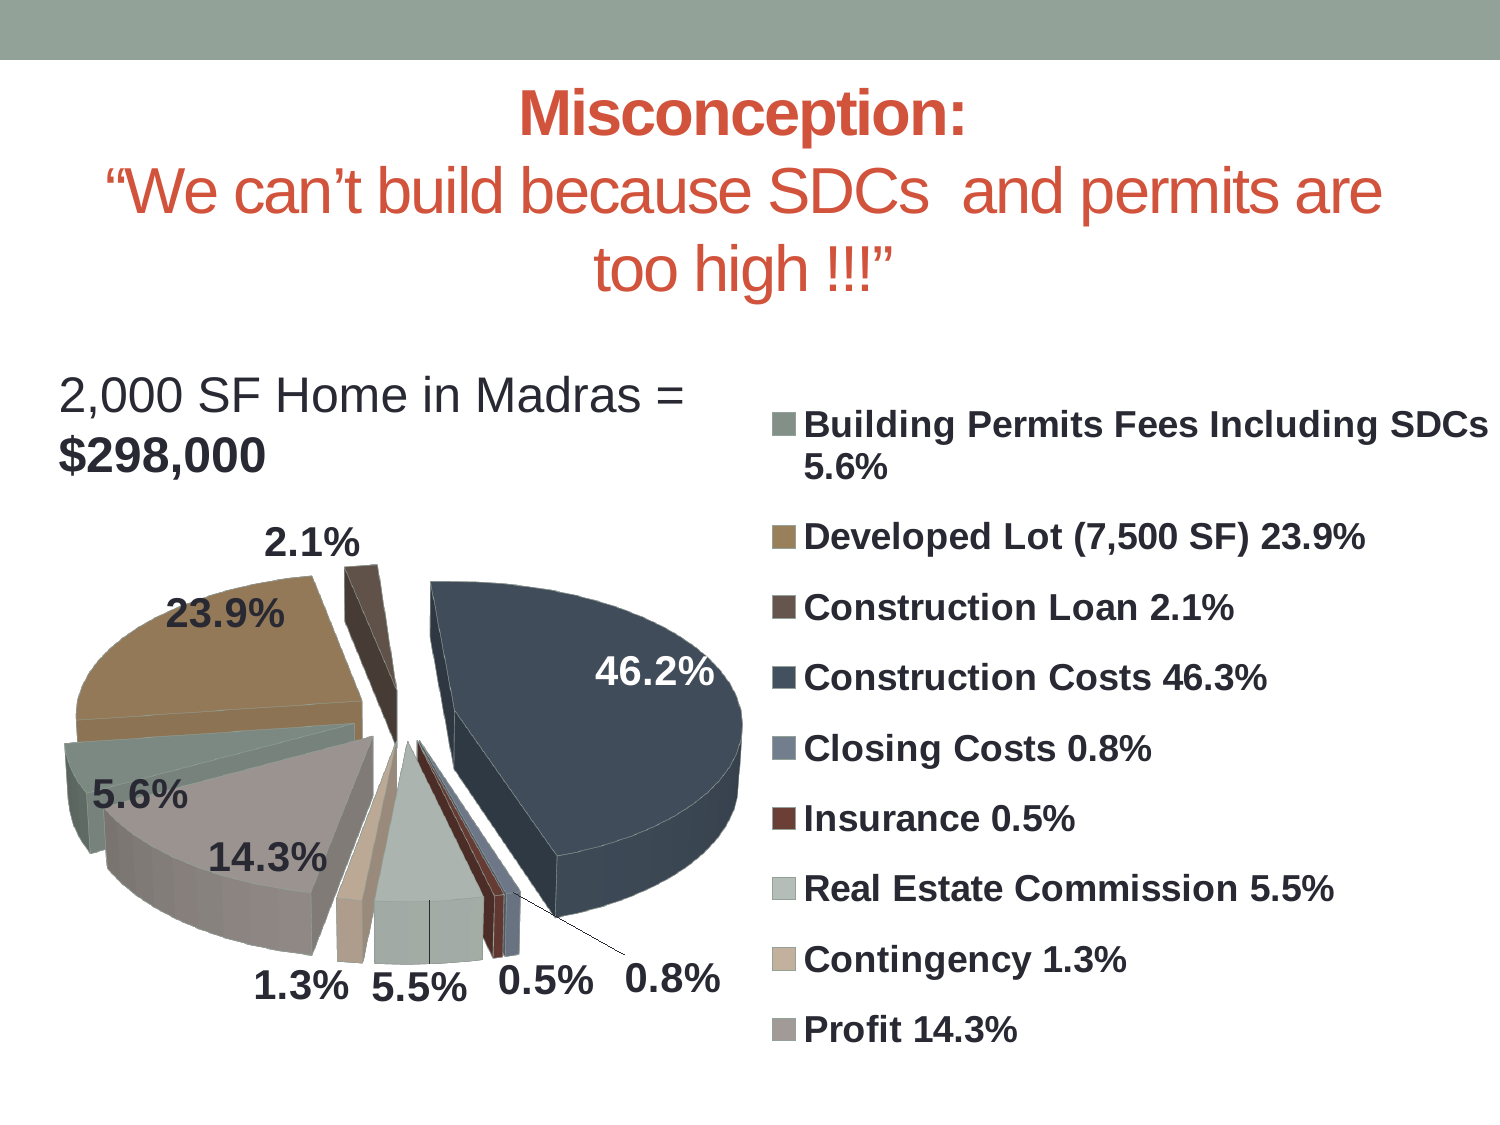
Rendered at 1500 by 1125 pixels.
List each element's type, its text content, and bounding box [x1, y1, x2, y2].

title Misconception: “We can’t build because SDCs and permits are too high !!!” [62, 62, 1425, 297]
chart [24, 299, 1500, 1113]
